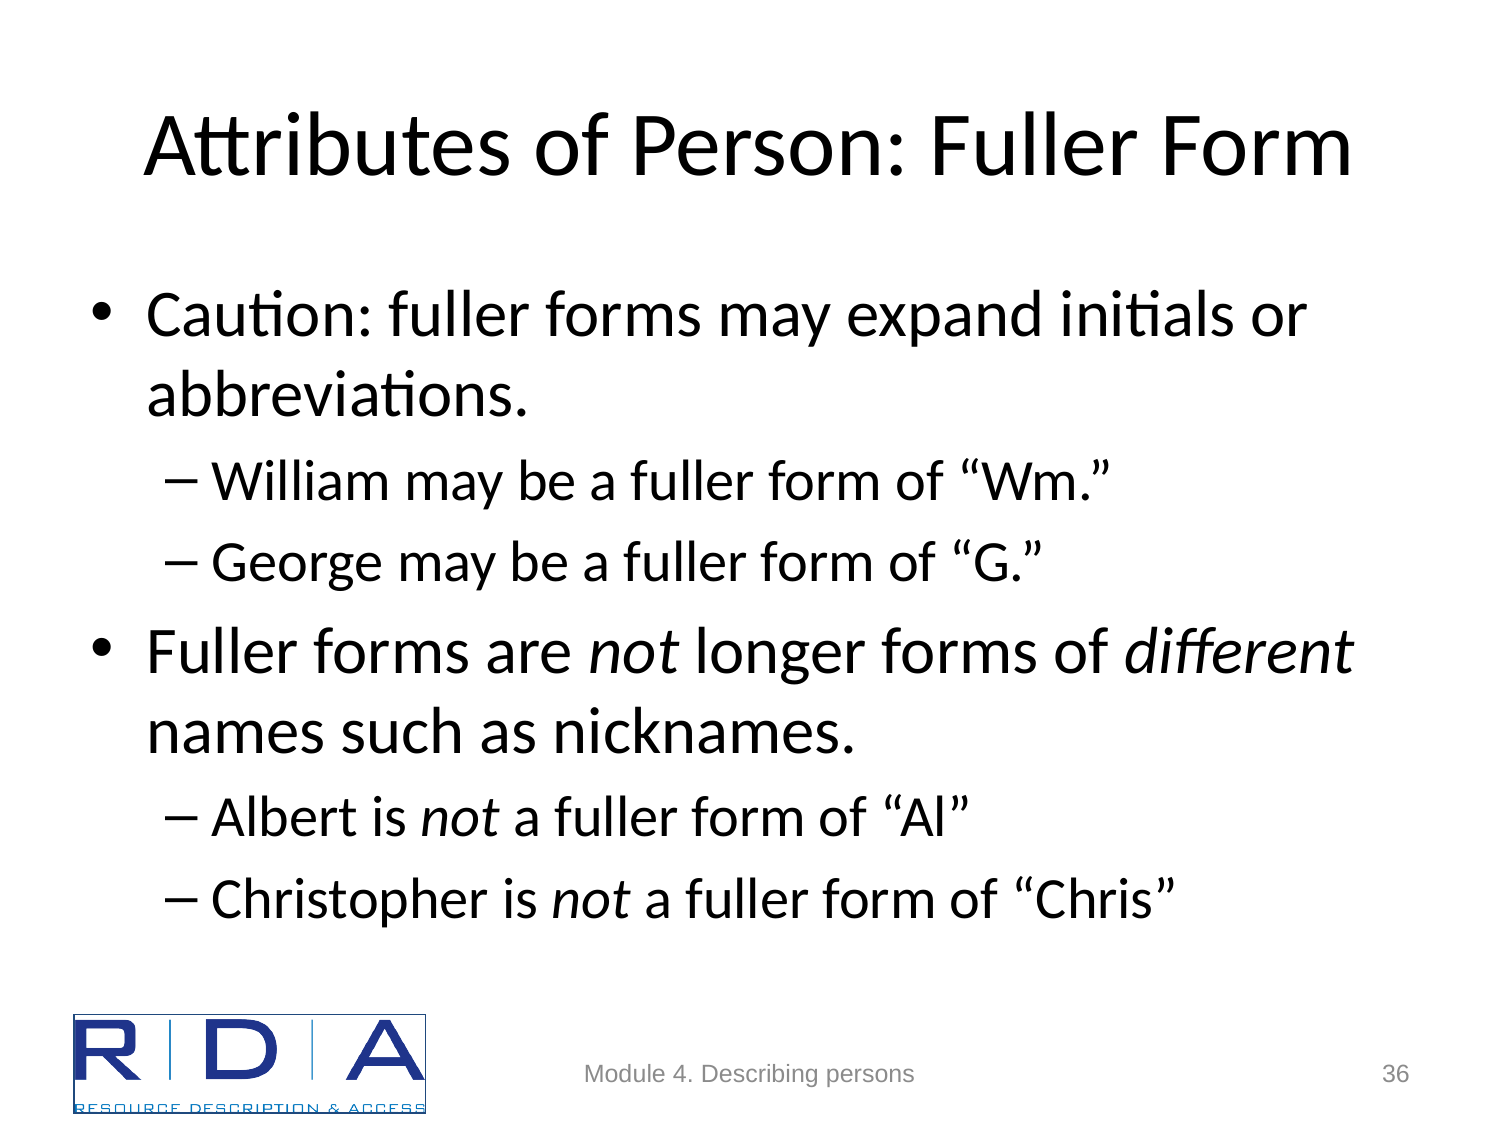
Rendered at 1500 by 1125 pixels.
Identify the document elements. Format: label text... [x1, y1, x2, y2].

list Caution: fuller forms may expand initials or abbreviations. William may be a fuller form of “Wm.” George may be a fuller form of “G.” Fuller forms are not longer forms of different names such as nicknames. Albert is not a fuller form of “Al” Christopher is not a fuller form of “Chris” [75, 262, 1425, 1005]
footer Module 4. Describing persons [512, 1042, 988, 1103]
title Attributes of Person: Fuller Form [75, 45, 1425, 233]
picture [75, 1015, 425, 1112]
slide_number 36 [1074, 1042, 1425, 1103]
